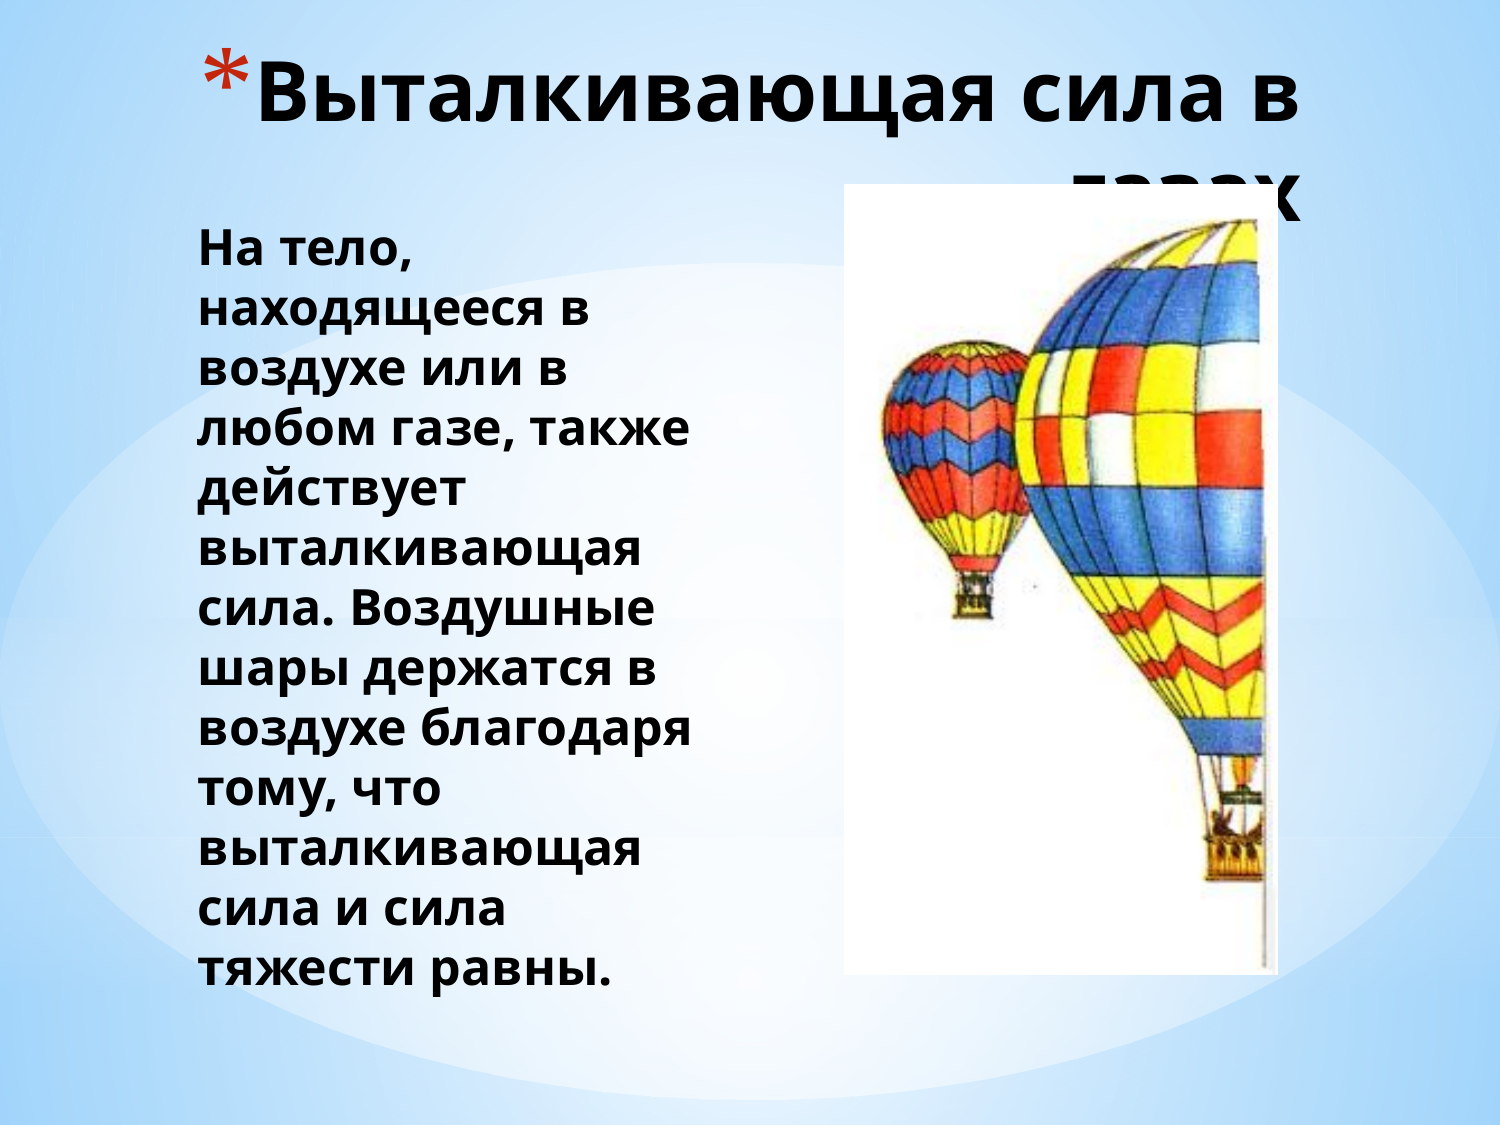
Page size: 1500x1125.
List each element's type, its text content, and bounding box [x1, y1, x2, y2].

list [844, 184, 1278, 975]
text_box На тело, находящееся в воздухе или в любом газе, также действует выталкивающая сила. Воздушные шары держатся в воздухе благодаря тому, что выталкивающая сила и сила тяжести равны. [183, 208, 715, 1003]
title Выталкивающая сила в газах [41, 30, 1317, 219]
